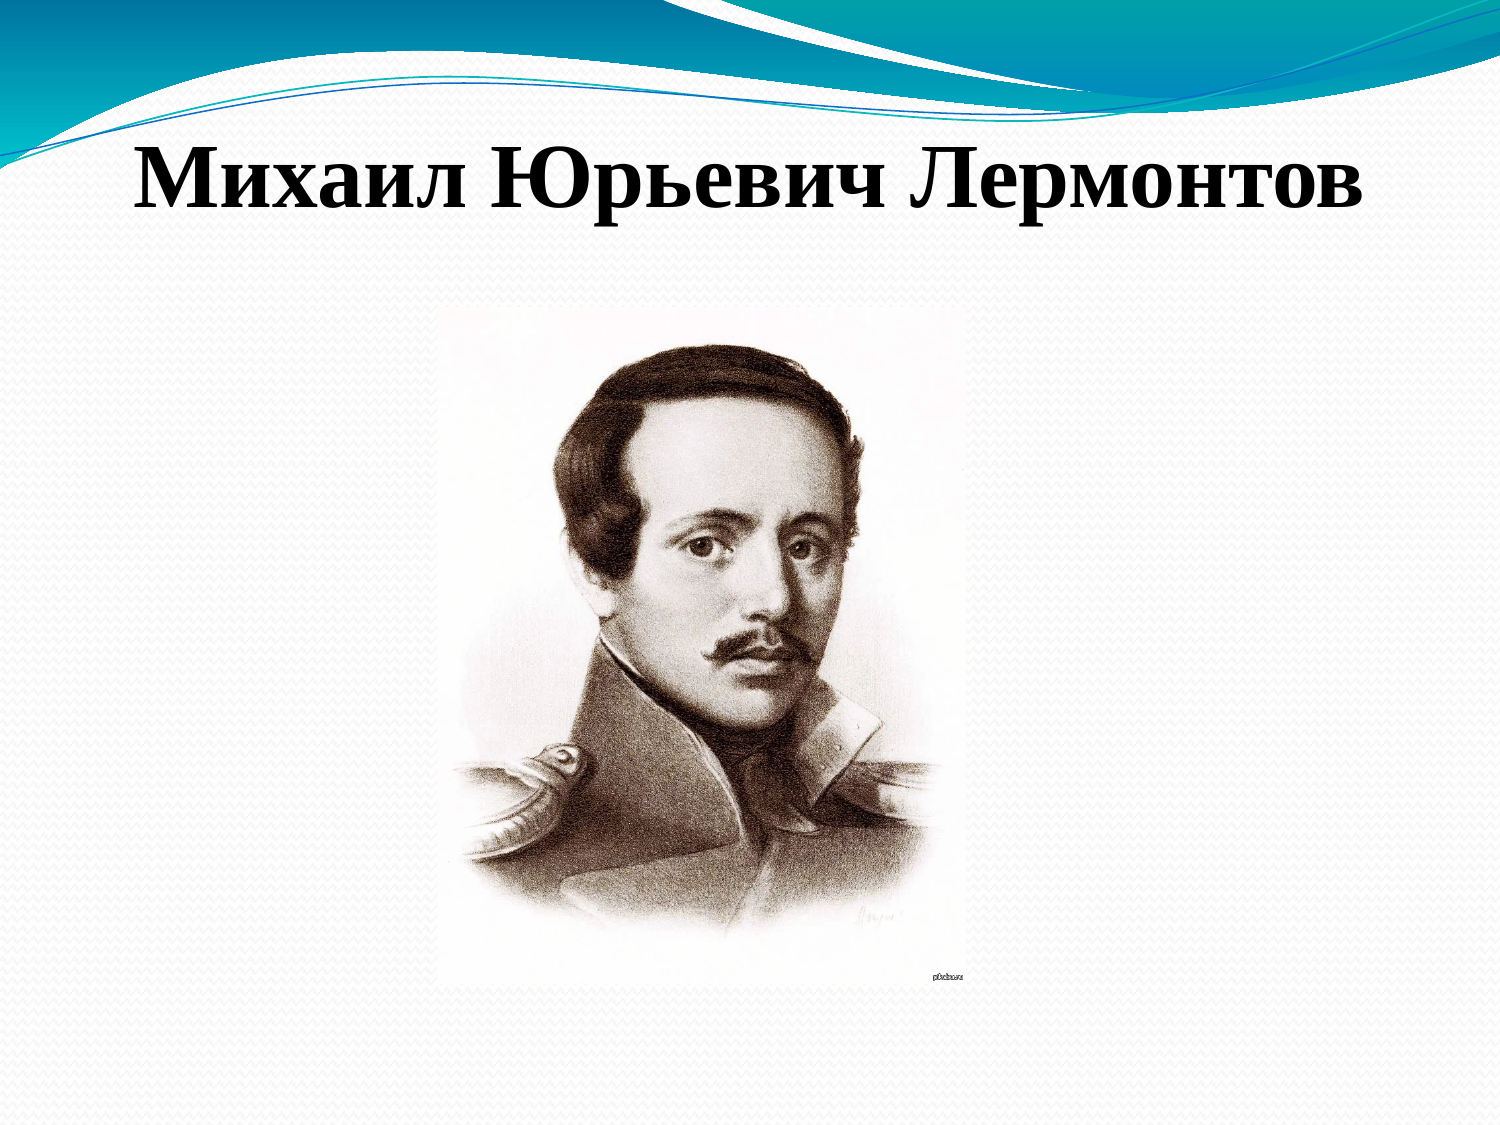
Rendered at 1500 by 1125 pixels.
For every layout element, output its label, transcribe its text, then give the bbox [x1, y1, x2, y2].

picture [194, 84, 865, 115]
picture [175, 78, 586, 115]
picture [0, 57, 1500, 1125]
picture [99, 51, 1060, 115]
picture [20, 146, 52, 157]
picture [666, 0, 1065, 89]
picture [39, 126, 75, 146]
picture [842, 109, 946, 115]
text_box Михаил Юрьевич Лермонтов [75, 115, 1425, 227]
